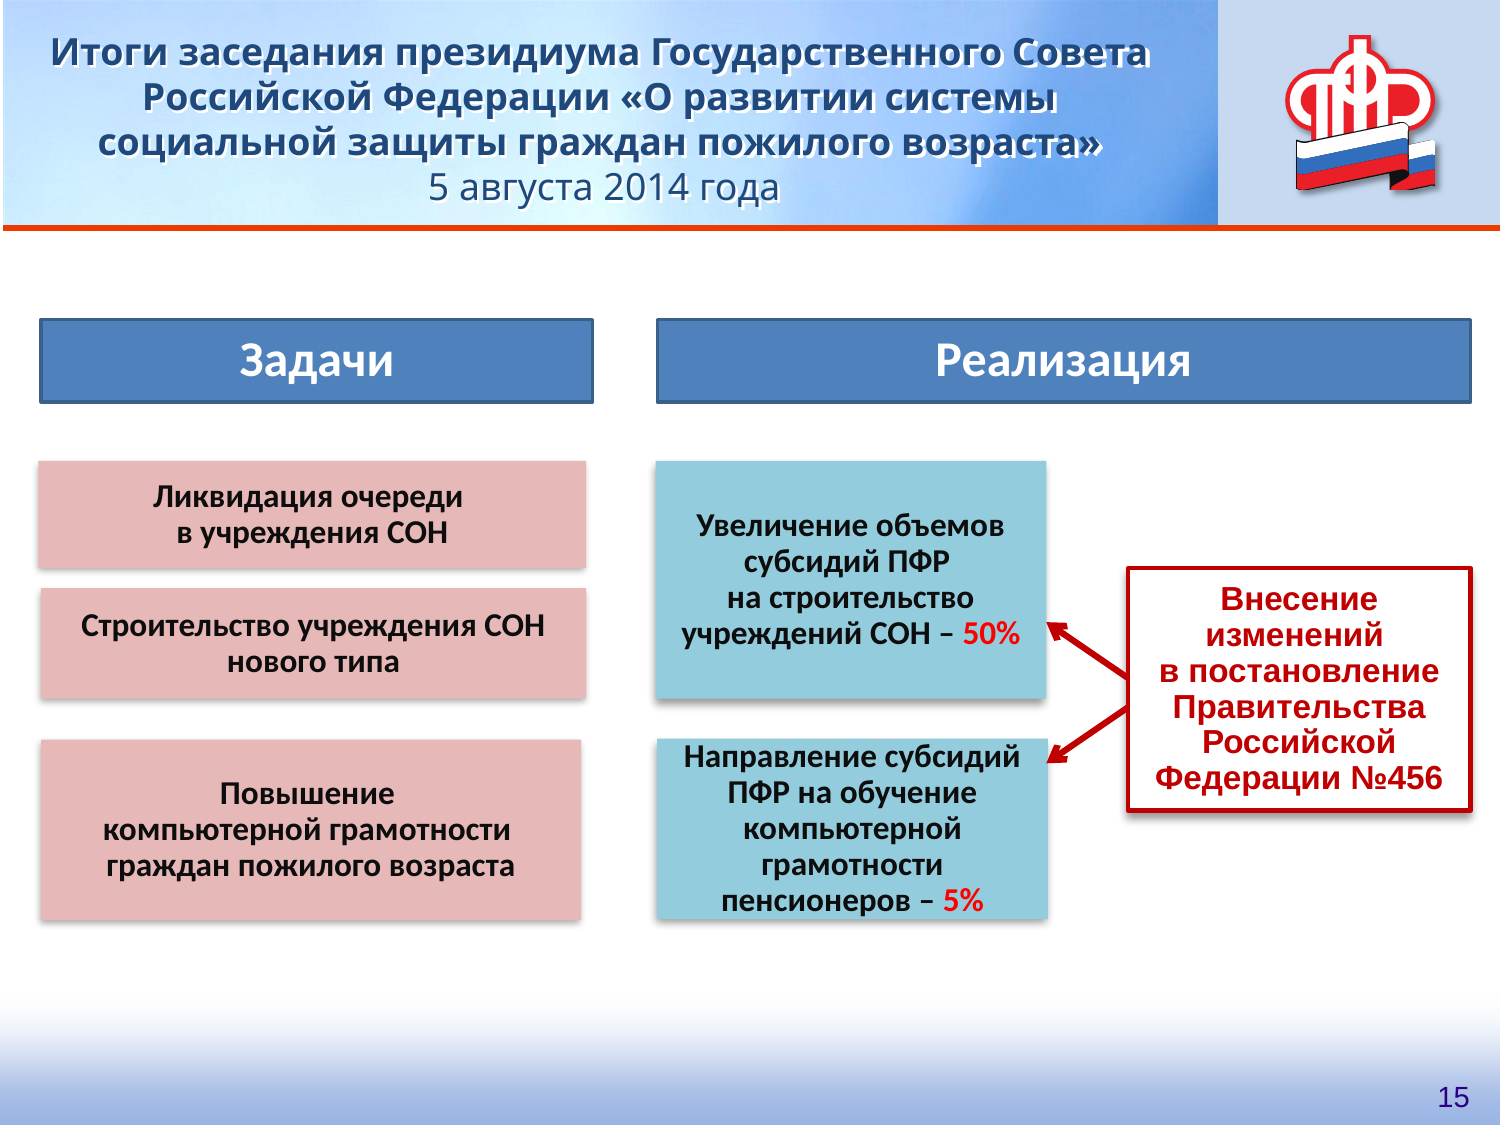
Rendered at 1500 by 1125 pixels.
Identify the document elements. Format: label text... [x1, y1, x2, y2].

text_box Реализация [655, 317, 1473, 404]
text_box Строительство учреждения СОН нового типа [40, 588, 587, 699]
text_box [1046, 621, 1129, 679]
text_box Повышение компьютерной грамотности граждан пожилого возраста [41, 739, 582, 921]
text_box Задачи [39, 317, 595, 404]
text_box Внесение изменений в постановление Правительства Российской Федерации №456 [1126, 566, 1473, 813]
slide_number 15 [1411, 1070, 1496, 1125]
text_box Направление субсидий ПФР на обучение компьютерной грамотности пенсионеров – 5% [657, 738, 1048, 920]
text_box Ликвидация очереди в учреждения СОН [38, 460, 587, 569]
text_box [1046, 707, 1129, 764]
picture [0, 0, 1500, 234]
text_box Увеличение объемов субсидий ПФР на строительство учреждений СОН – 50% [655, 460, 1047, 699]
title Итоги заседания президиума Государственного Совета Российской Федерации «О развитии системы социальной защиты граждан пожилого возраста» 5 августа 2014 года [11, 16, 1188, 219]
text_box [0, 234, 1500, 1125]
